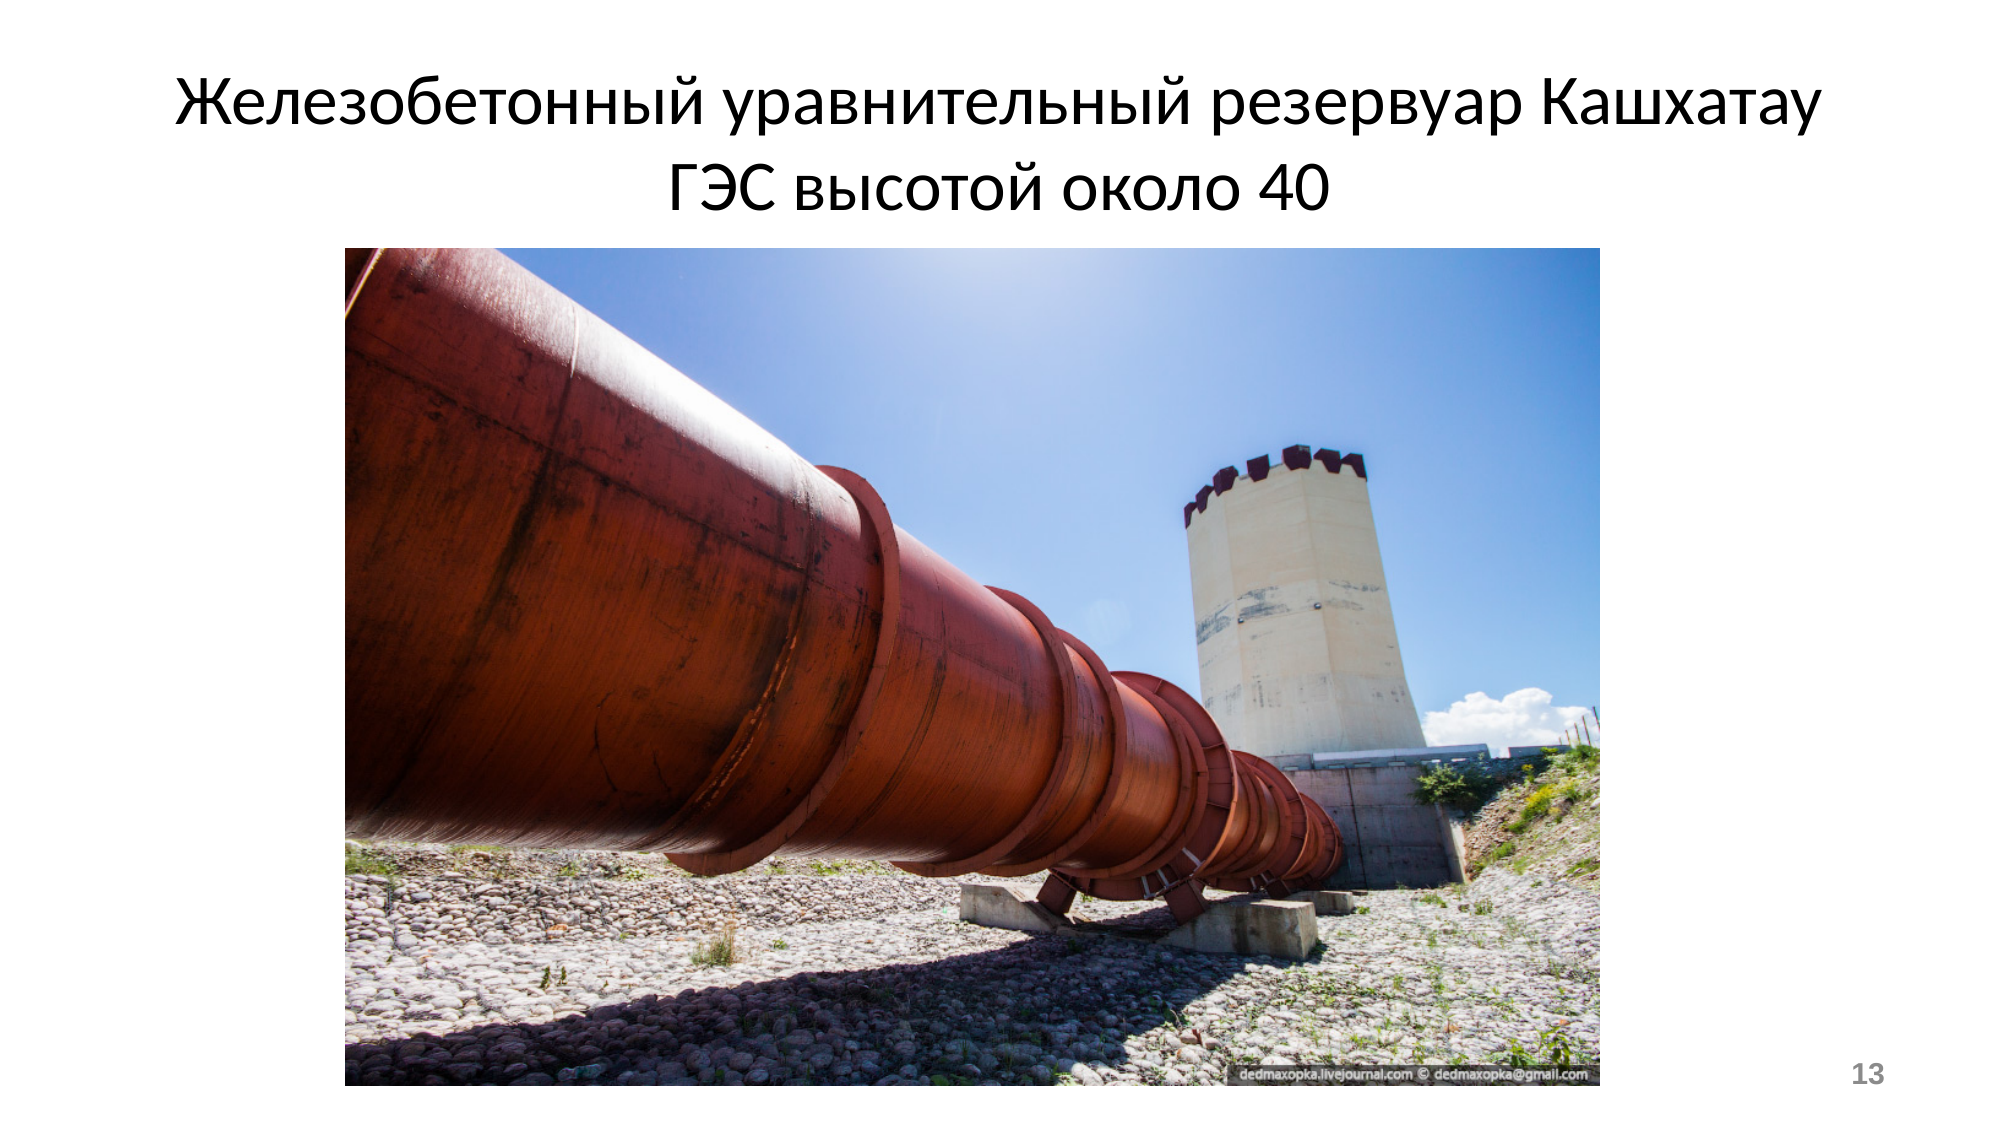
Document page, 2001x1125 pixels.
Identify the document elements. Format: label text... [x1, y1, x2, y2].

title Железобетонный уравнительный резервуар Кашхатау ГЭС высотой около 40 [99, 45, 1900, 233]
slide_number 13 [1433, 1042, 1900, 1103]
picture [344, 248, 1601, 1086]
